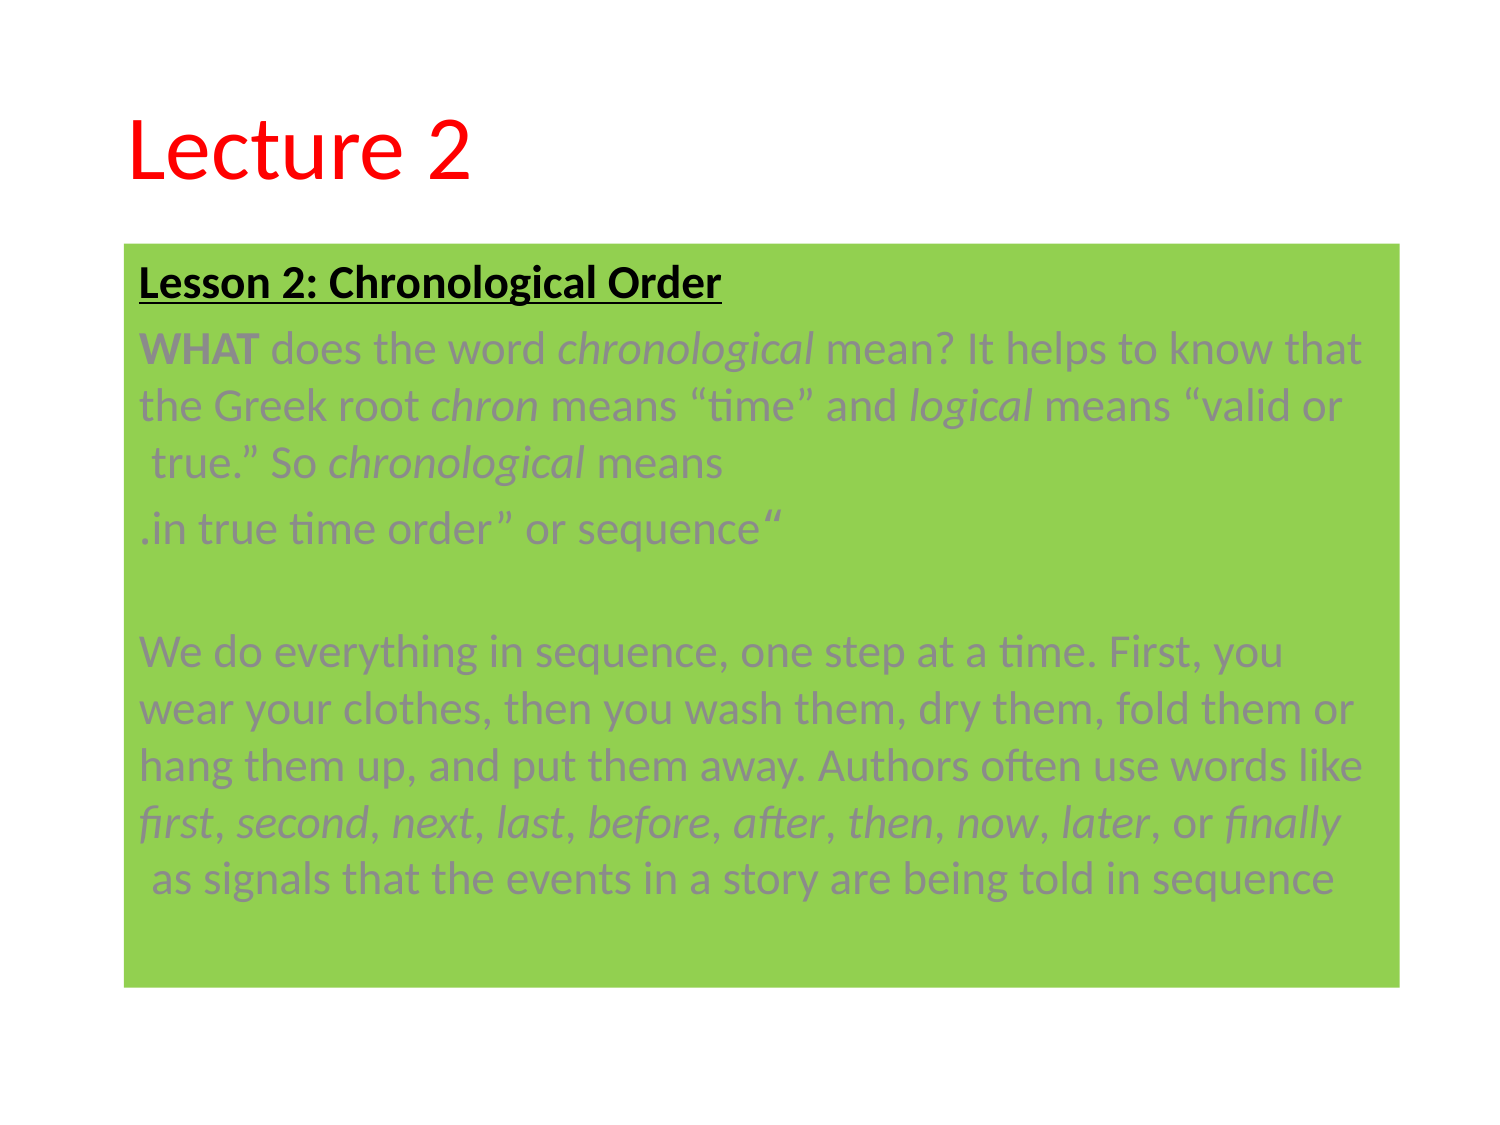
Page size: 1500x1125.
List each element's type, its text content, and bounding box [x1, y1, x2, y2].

subtitle Lesson 2: Chronological Order WHAT does the word chronological mean? It helps to know that the Greek root chron means “time” and logical means “valid or true.” So chronological means “in true time order” or sequence. We do everything in sequence, one step at a time. First, you wear your clothes, then you wash them, dry them, fold them or hang them up, and put them away. Authors often use words like first, second, next, last, before, after, then, now, later, or finally as signals that the events in a story are being told in sequence [123, 243, 1400, 988]
title Lecture 2 [112, 78, 1388, 209]
